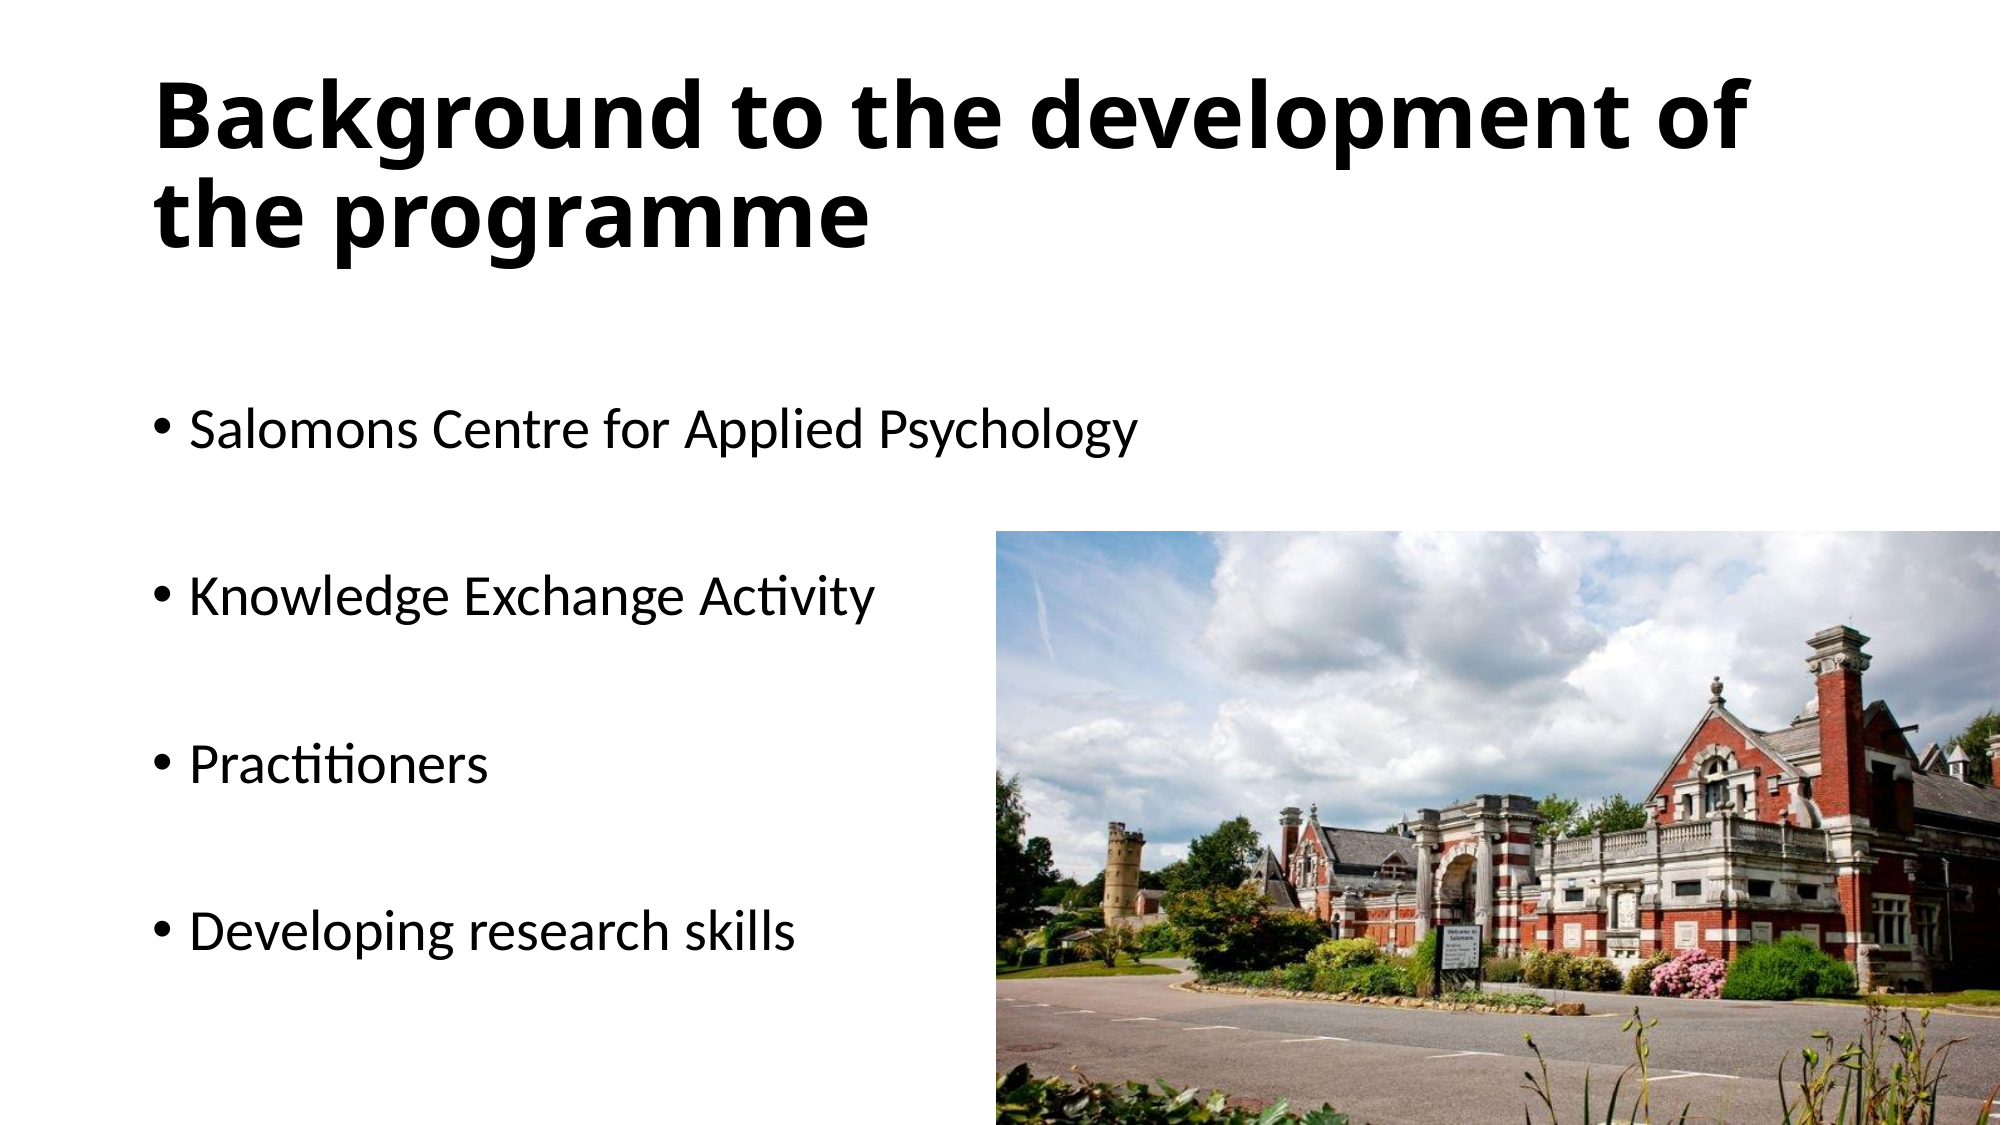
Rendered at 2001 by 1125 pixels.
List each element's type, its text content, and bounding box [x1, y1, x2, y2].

picture [996, 531, 2000, 1125]
list Salomons Centre for Applied Psychology Knowledge Exchange Activity Practitioners Developing research skills [137, 299, 1863, 1014]
title Background to the development of the programme [137, 59, 1863, 278]
